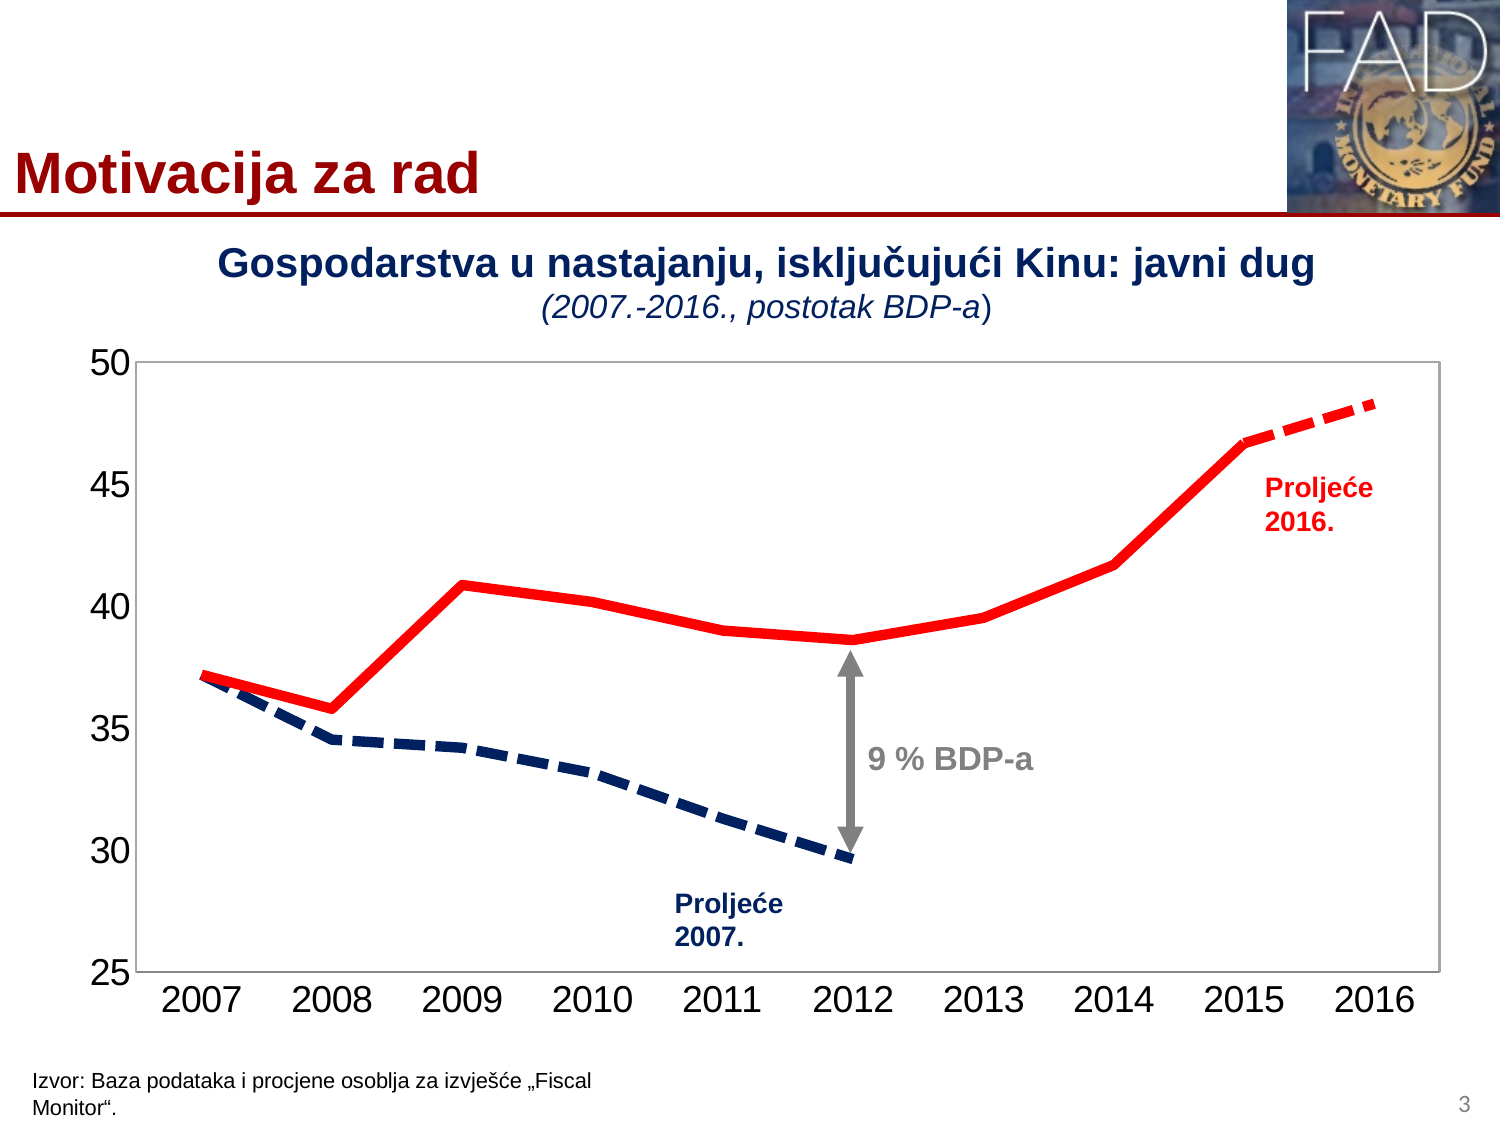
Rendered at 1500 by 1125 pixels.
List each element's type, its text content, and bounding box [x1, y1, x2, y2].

text_box Izvor: Baza podataka i procjene osoblja za izvješće „Fiscal Monitor“. [17, 1059, 660, 1103]
text_box Gospodarstva u nastajanju, isključujući Kinu: javni dug (2007.-2016., postotak BDP-a) [99, 228, 1434, 335]
text_box Motivacija za rad [0, 128, 1277, 219]
chart [37, 337, 1463, 1063]
picture [1287, 0, 1500, 213]
text_box 3 [1429, 1079, 1500, 1125]
